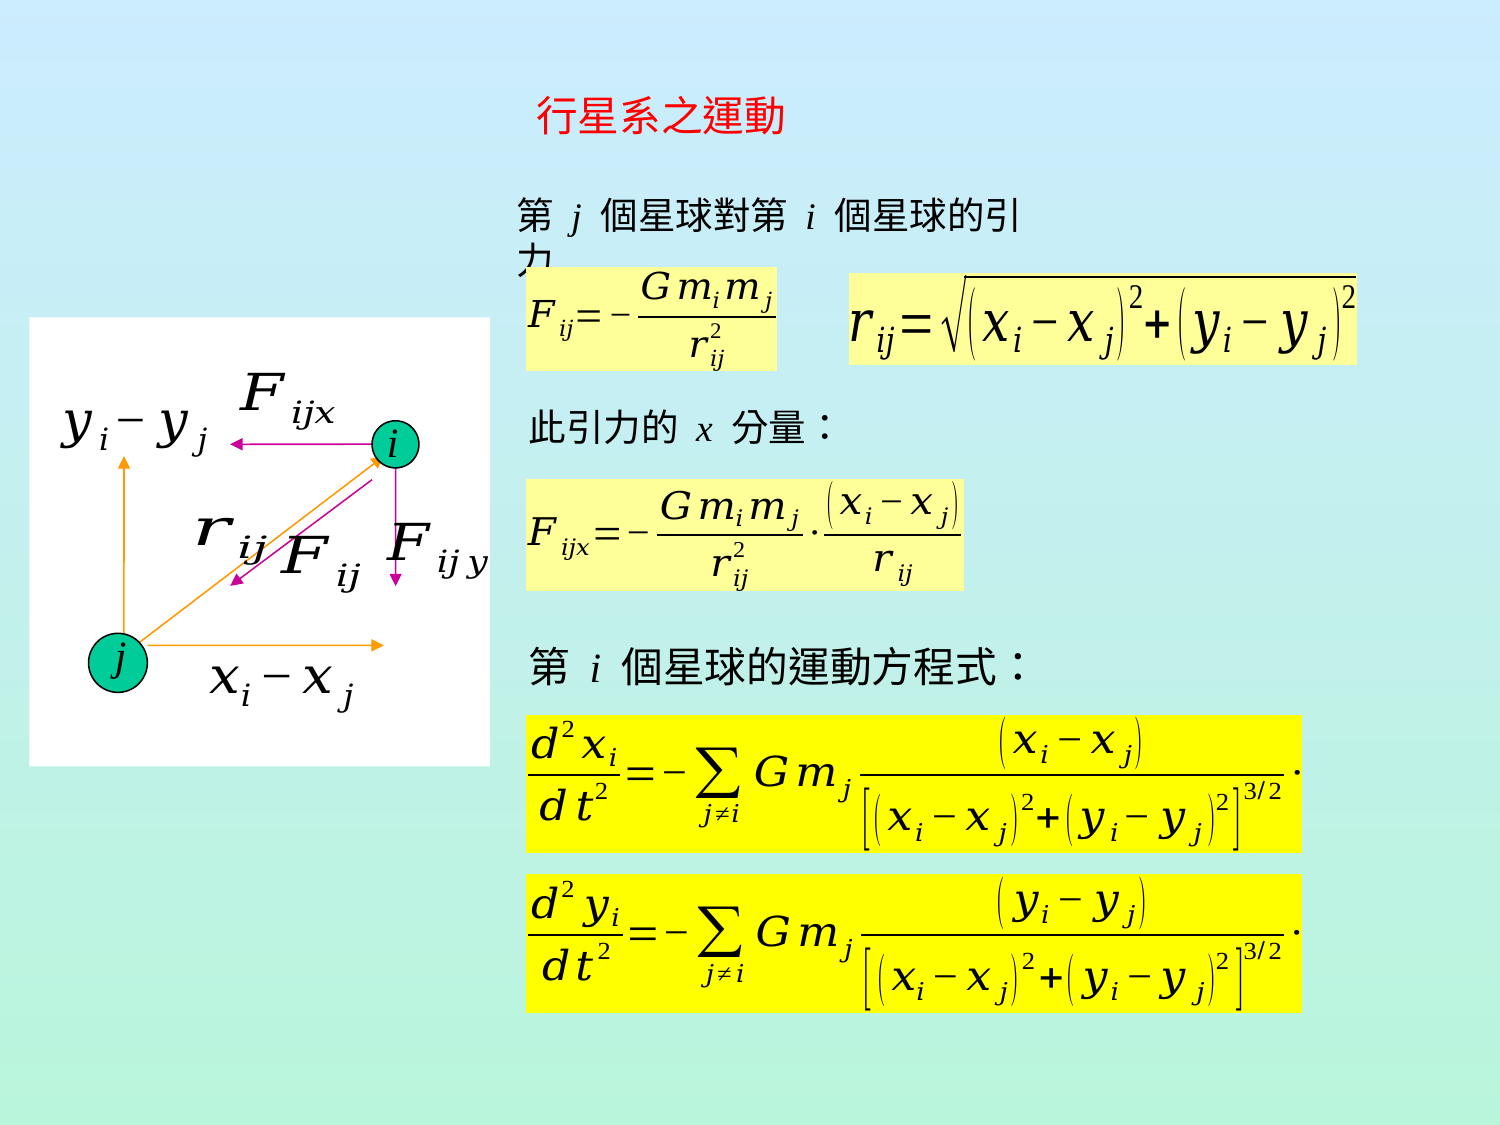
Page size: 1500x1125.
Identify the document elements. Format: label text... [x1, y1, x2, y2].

text_box [160, 639, 384, 652]
text_box [88, 639, 100, 687]
text_box 第 j 個星球對第 i 個星球的引力 [501, 184, 1051, 290]
text_box [389, 560, 402, 587]
text_box [230, 538, 295, 586]
text_box j [100, 621, 160, 687]
text_box [101, 687, 135, 693]
title 行星系之運動 [466, 78, 857, 151]
text_box [27, 315, 492, 768]
text_box [117, 456, 131, 621]
text_box 此引力的 x 分量： [513, 397, 1081, 457]
text_box 第 i 個星球的運動方程式： [513, 633, 1093, 699]
text_box i [372, 408, 431, 474]
text_box [230, 438, 372, 451]
